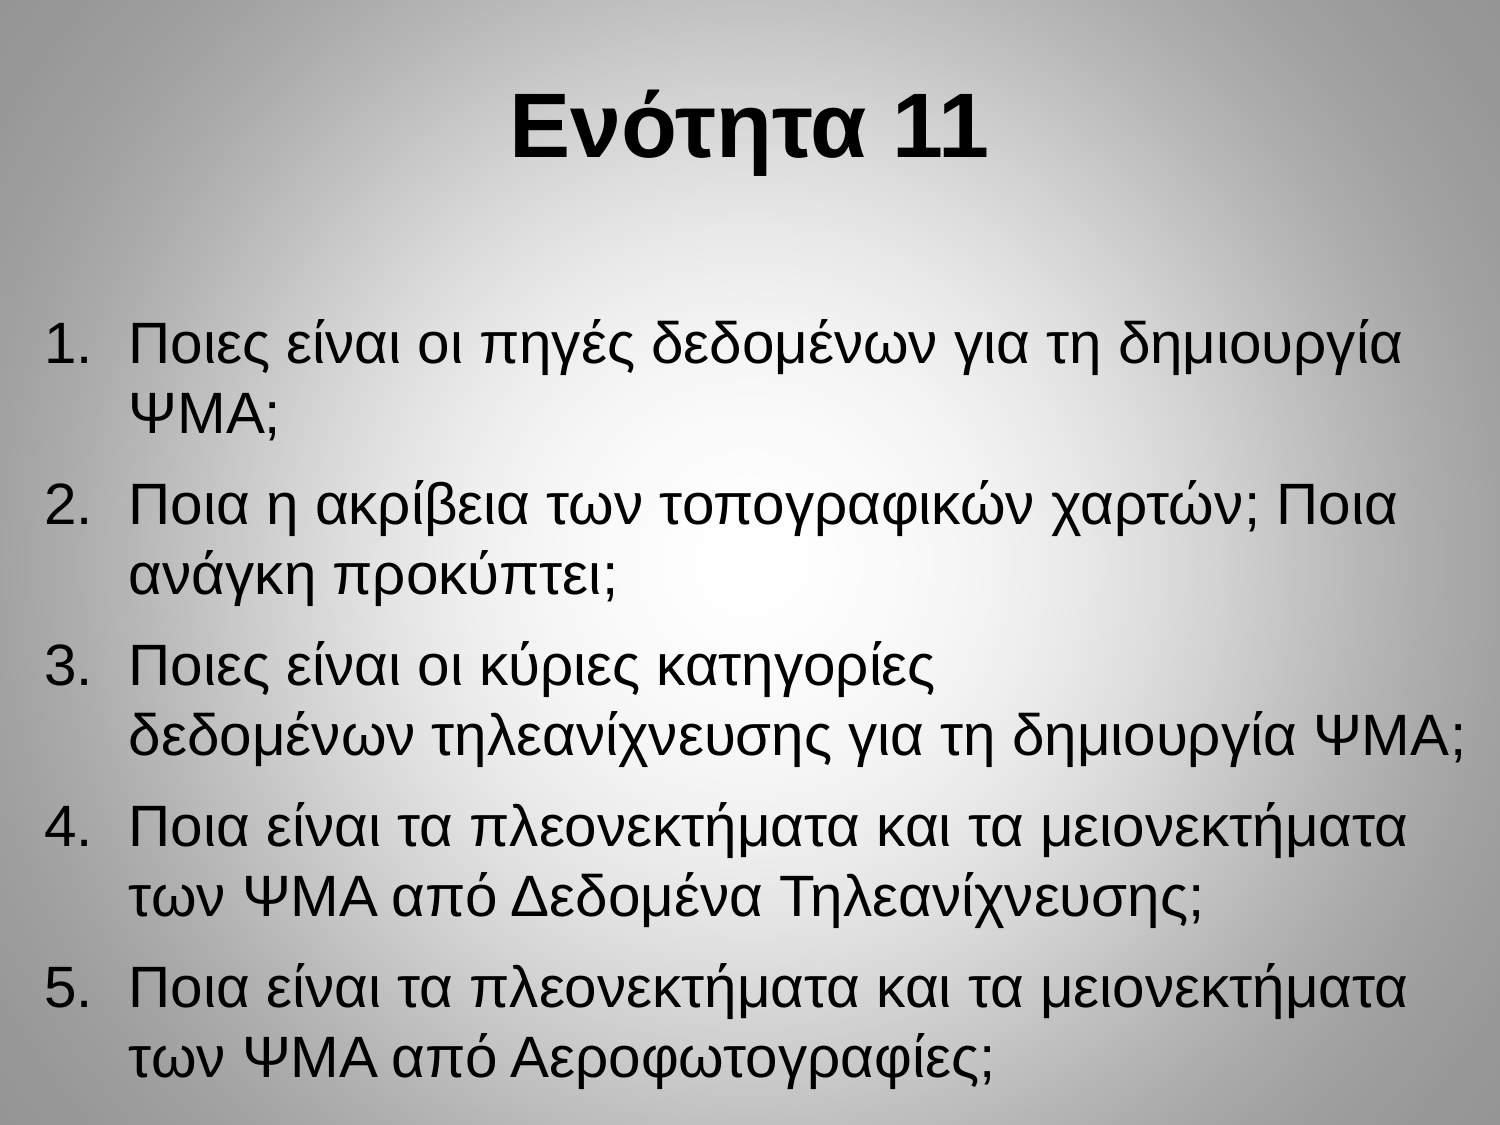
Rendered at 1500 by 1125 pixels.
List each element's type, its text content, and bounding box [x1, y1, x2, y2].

picture [0, 0, 1500, 1125]
title Ενότητα 11 [74, 44, 1426, 197]
list Ποιες είναι οι πηγές δεδομένων για τη δημιουργία ΨΜΑ; Ποια η ακρίβεια των τοπογραφικών χαρτών; Ποια ανάγκη προκύπτει; Ποιες είναι οι κύριες κατηγορίες δεδομένων τηλεανίχνευσης για τη δημιουργία ΨΜΑ; Ποια είναι τα πλεονεκτήματα και τα μειονεκτήματα των ΨΜΑ από Δεδομένα Τηλεανίχνευσης; Ποια είναι τα πλεονεκτήματα και τα μειονεκτήματα των ΨΜΑ από Αεροφωτογραφίες; [29, 297, 1483, 1107]
